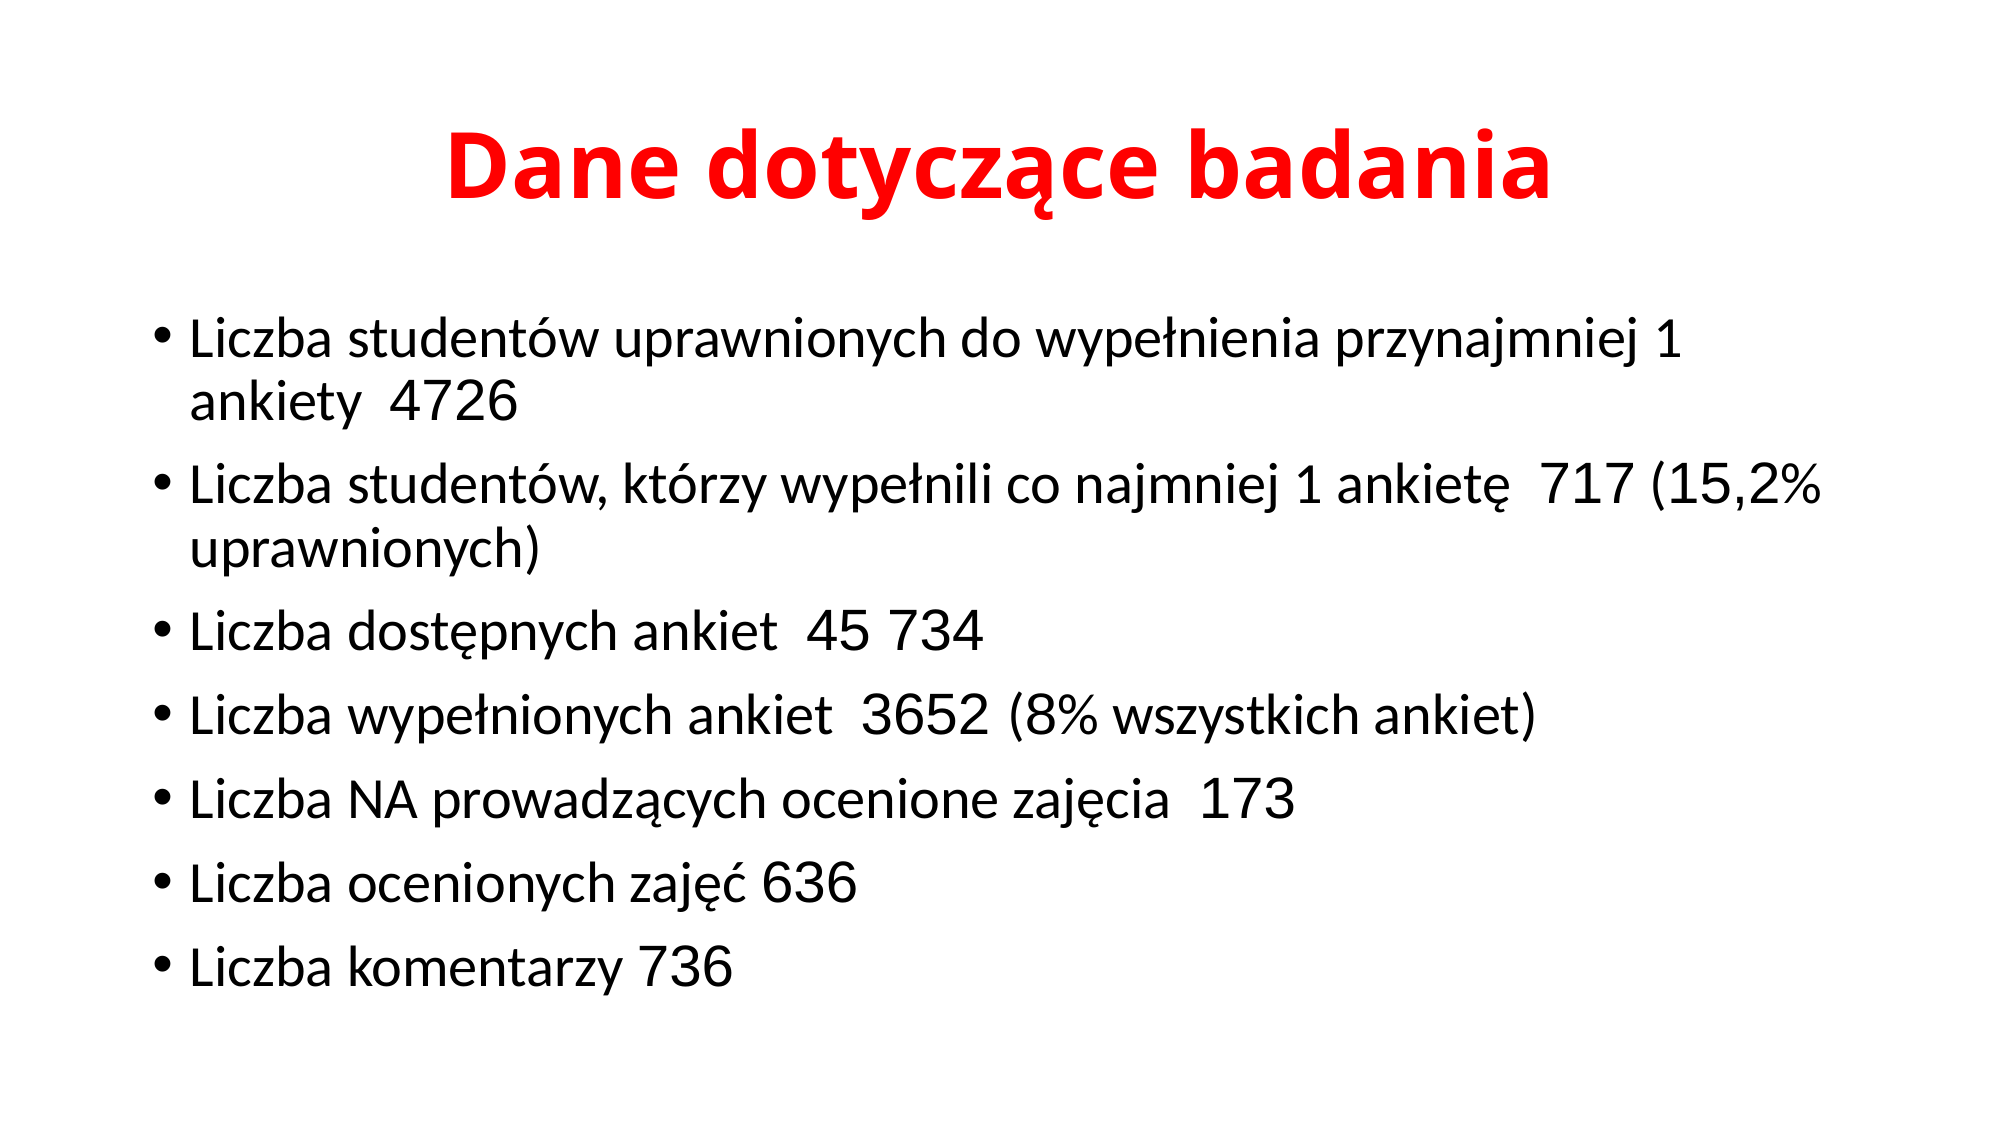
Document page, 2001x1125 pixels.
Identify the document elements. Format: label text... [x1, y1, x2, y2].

title Dane dotyczące badania [137, 59, 1863, 278]
list Liczba studentów uprawnionych do wypełnienia przynajmniej 1 ankiety 4726 Liczba studentów, którzy wypełnili co najmniej 1 ankietę 717 (15,2% uprawnionych) Liczba dostępnych ankiet 45 734 Liczba wypełnionych ankiet 3652 (8% wszystkich ankiet) Liczba NA prowadzących ocenione zajęcia 173 Liczba ocenionych zajęć 636 Liczba komentarzy 736 [137, 299, 1863, 1014]
